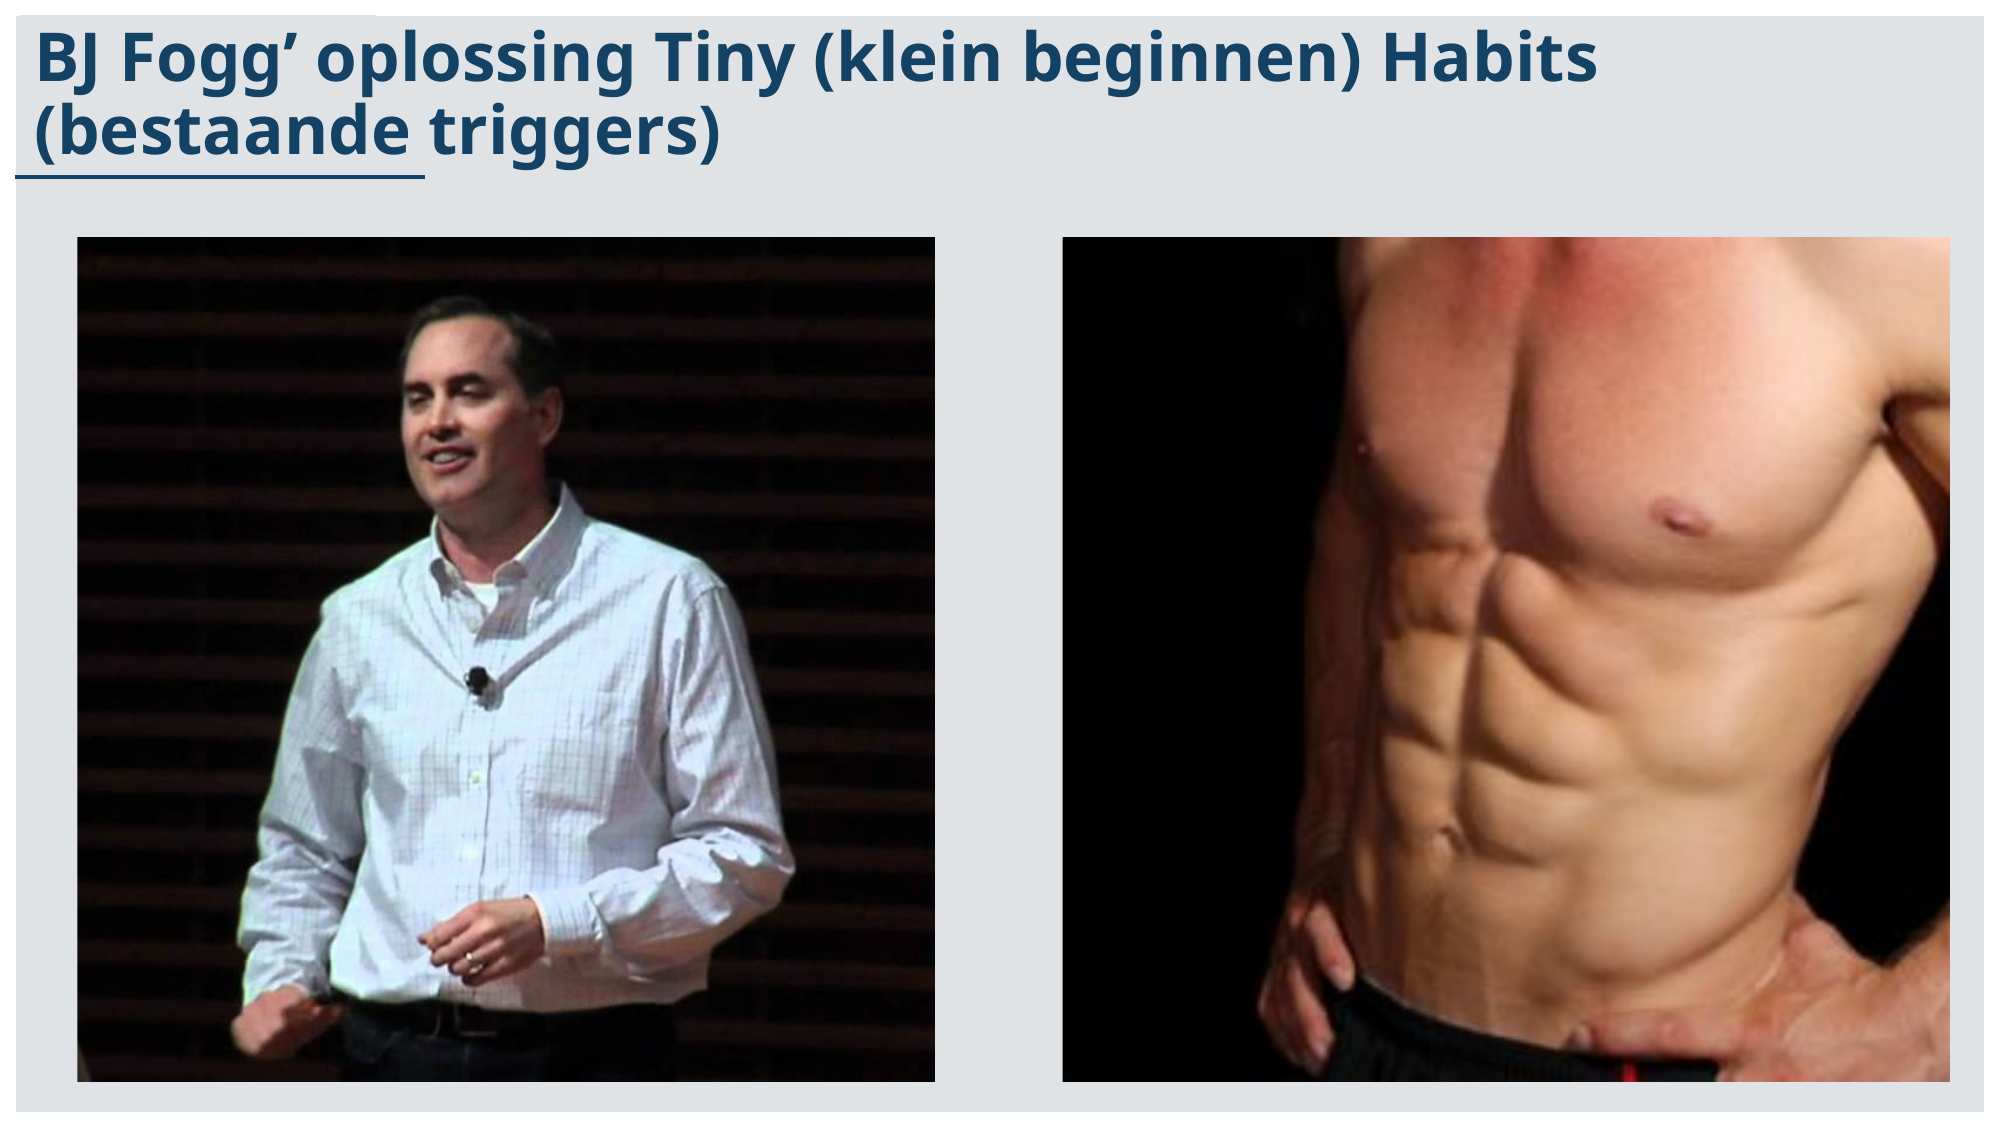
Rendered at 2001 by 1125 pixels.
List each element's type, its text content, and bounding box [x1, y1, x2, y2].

picture [1062, 237, 1950, 1082]
picture [77, 237, 935, 1082]
title BJ Fogg’ oplossing Tiny (klein beginnen) Habits (bestaande triggers) [19, 15, 1974, 177]
